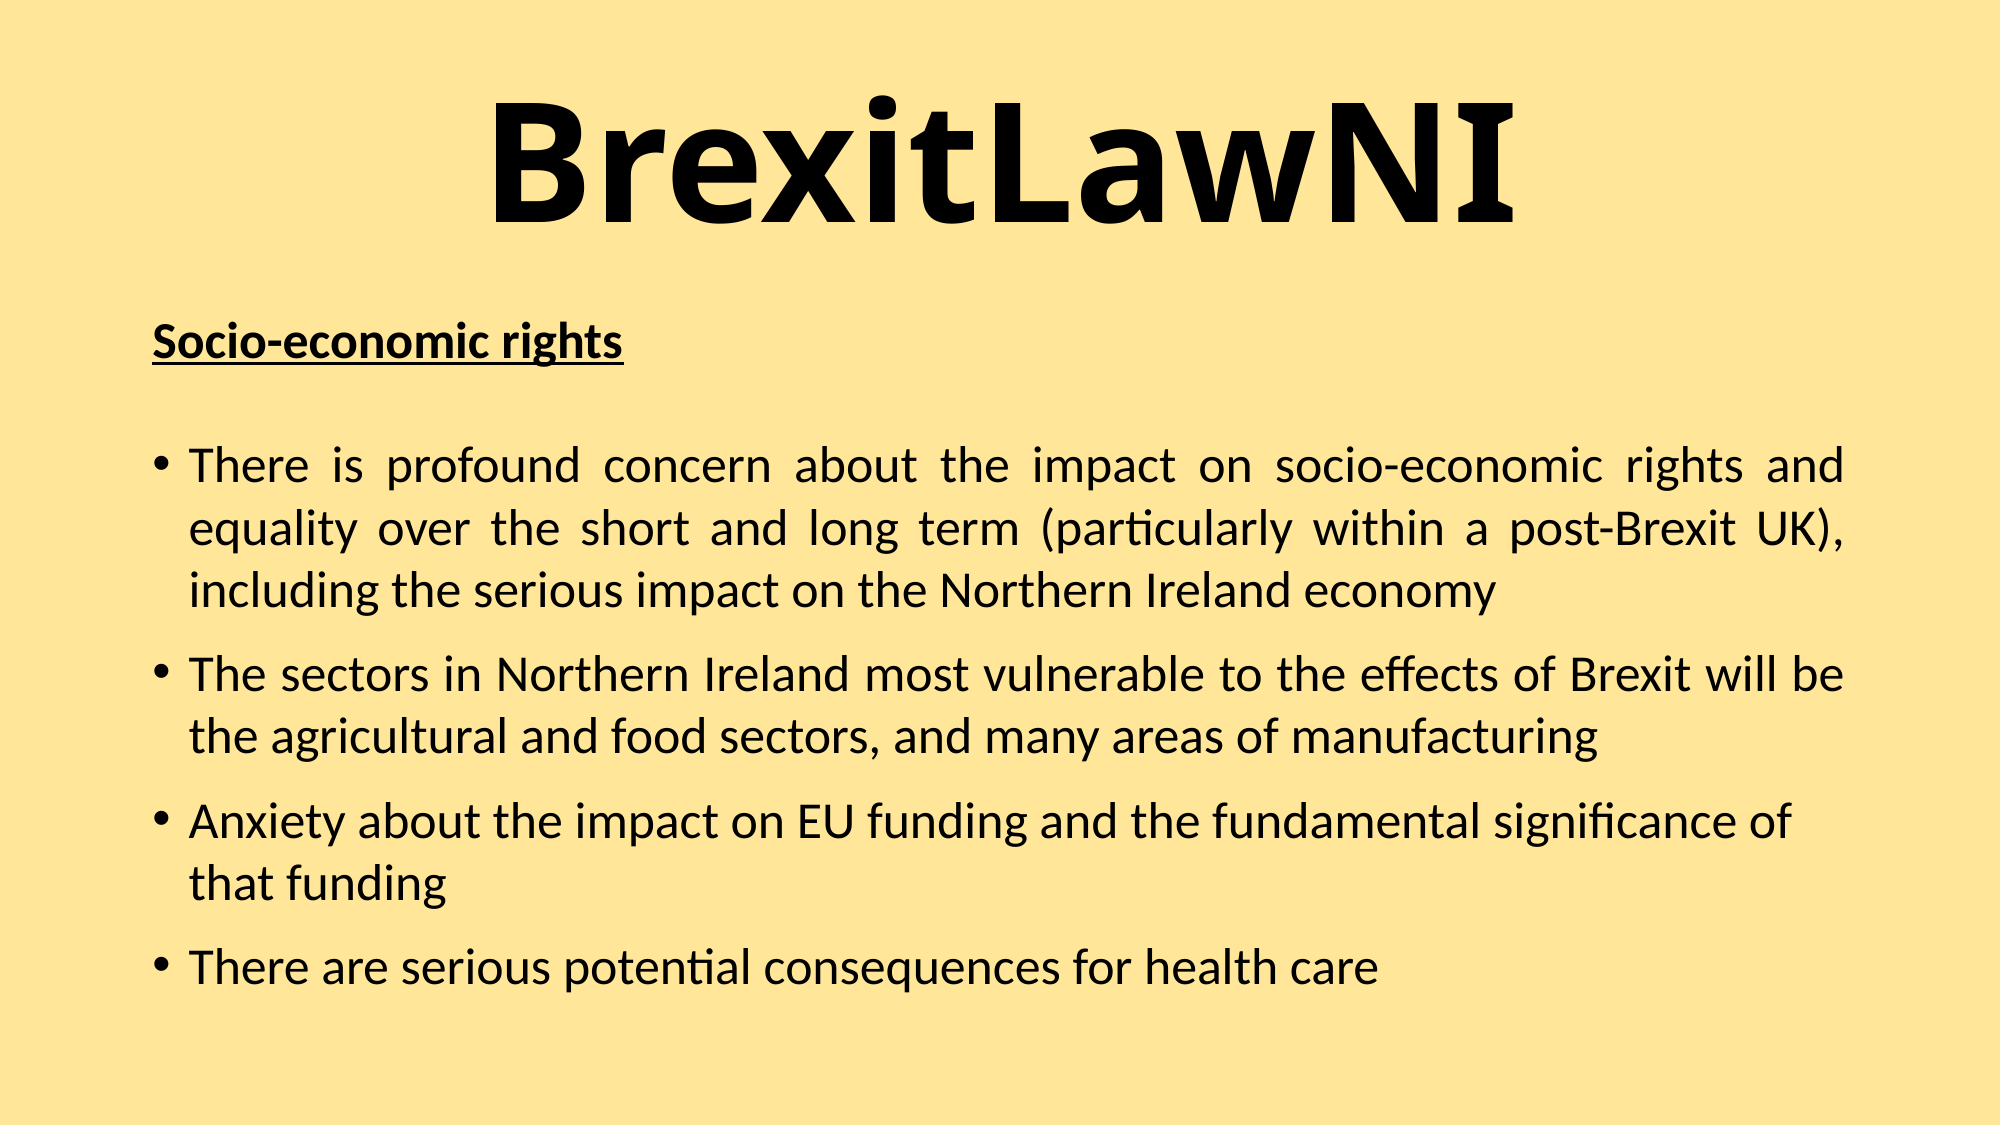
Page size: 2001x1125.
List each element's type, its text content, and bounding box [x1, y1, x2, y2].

list Socio-economic rights There is profound concern about the impact on socio-economic rights and equality over the short and long term (particularly within a post-Brexit UK), including the serious impact on the Northern Ireland economy The sectors in Northern Ireland most vulnerable to the effects of Brexit will be the agricultural and food sectors, and many areas of manufacturing Anxiety about the impact on EU funding and the fundamental significance of that funding There are serious potential consequences for health care [137, 299, 1863, 1014]
title BrexitLawNI [137, 59, 1863, 278]
